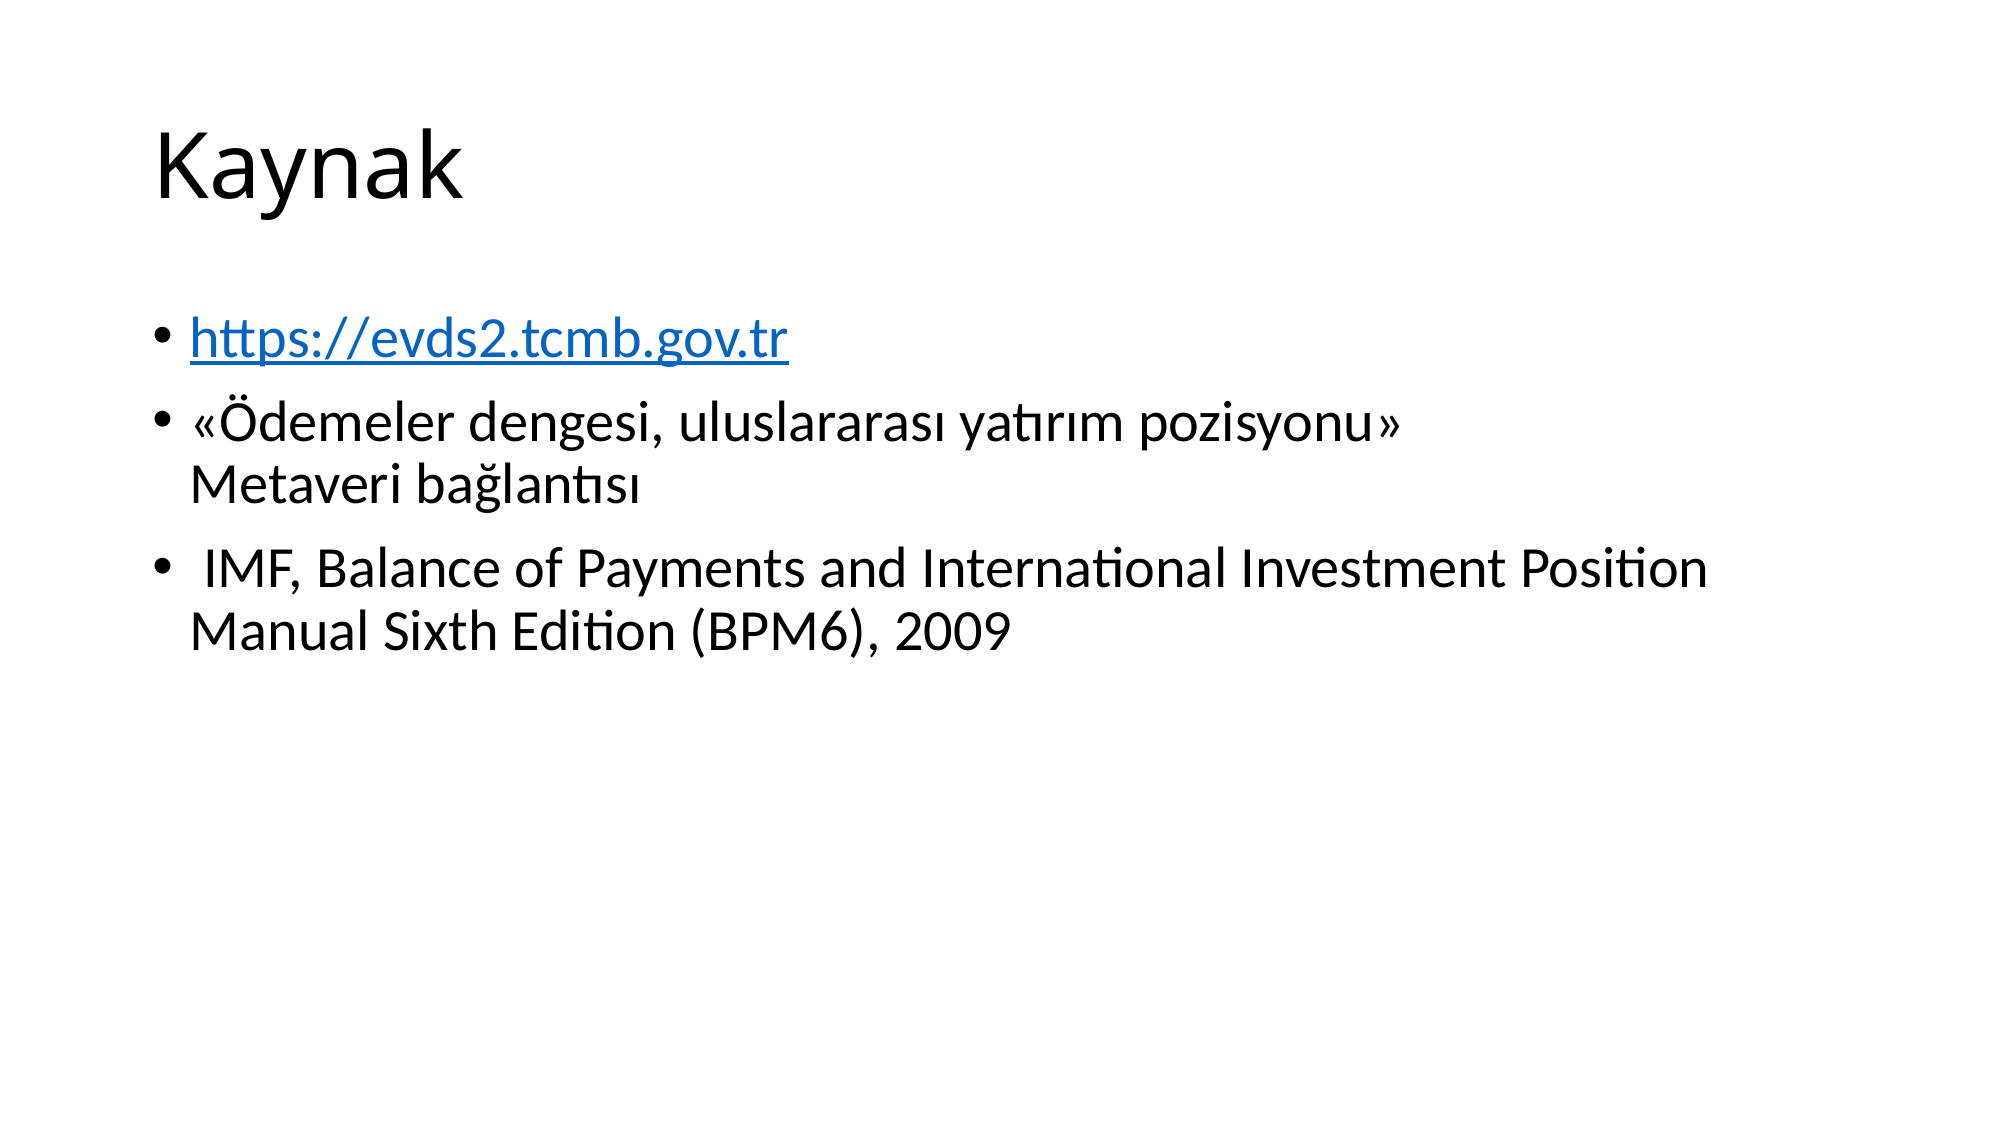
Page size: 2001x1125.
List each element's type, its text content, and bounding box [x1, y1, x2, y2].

title Kaynak [137, 59, 1863, 278]
list https://evds2.tcmb.gov.tr «Ödemeler dengesi, uluslararası yatırım pozisyonu» Metaveri bağlantısı IMF, Balance of Payments and International Investment Position Manual Sixth Edition (BPM6), 2009 [137, 299, 1863, 1014]
